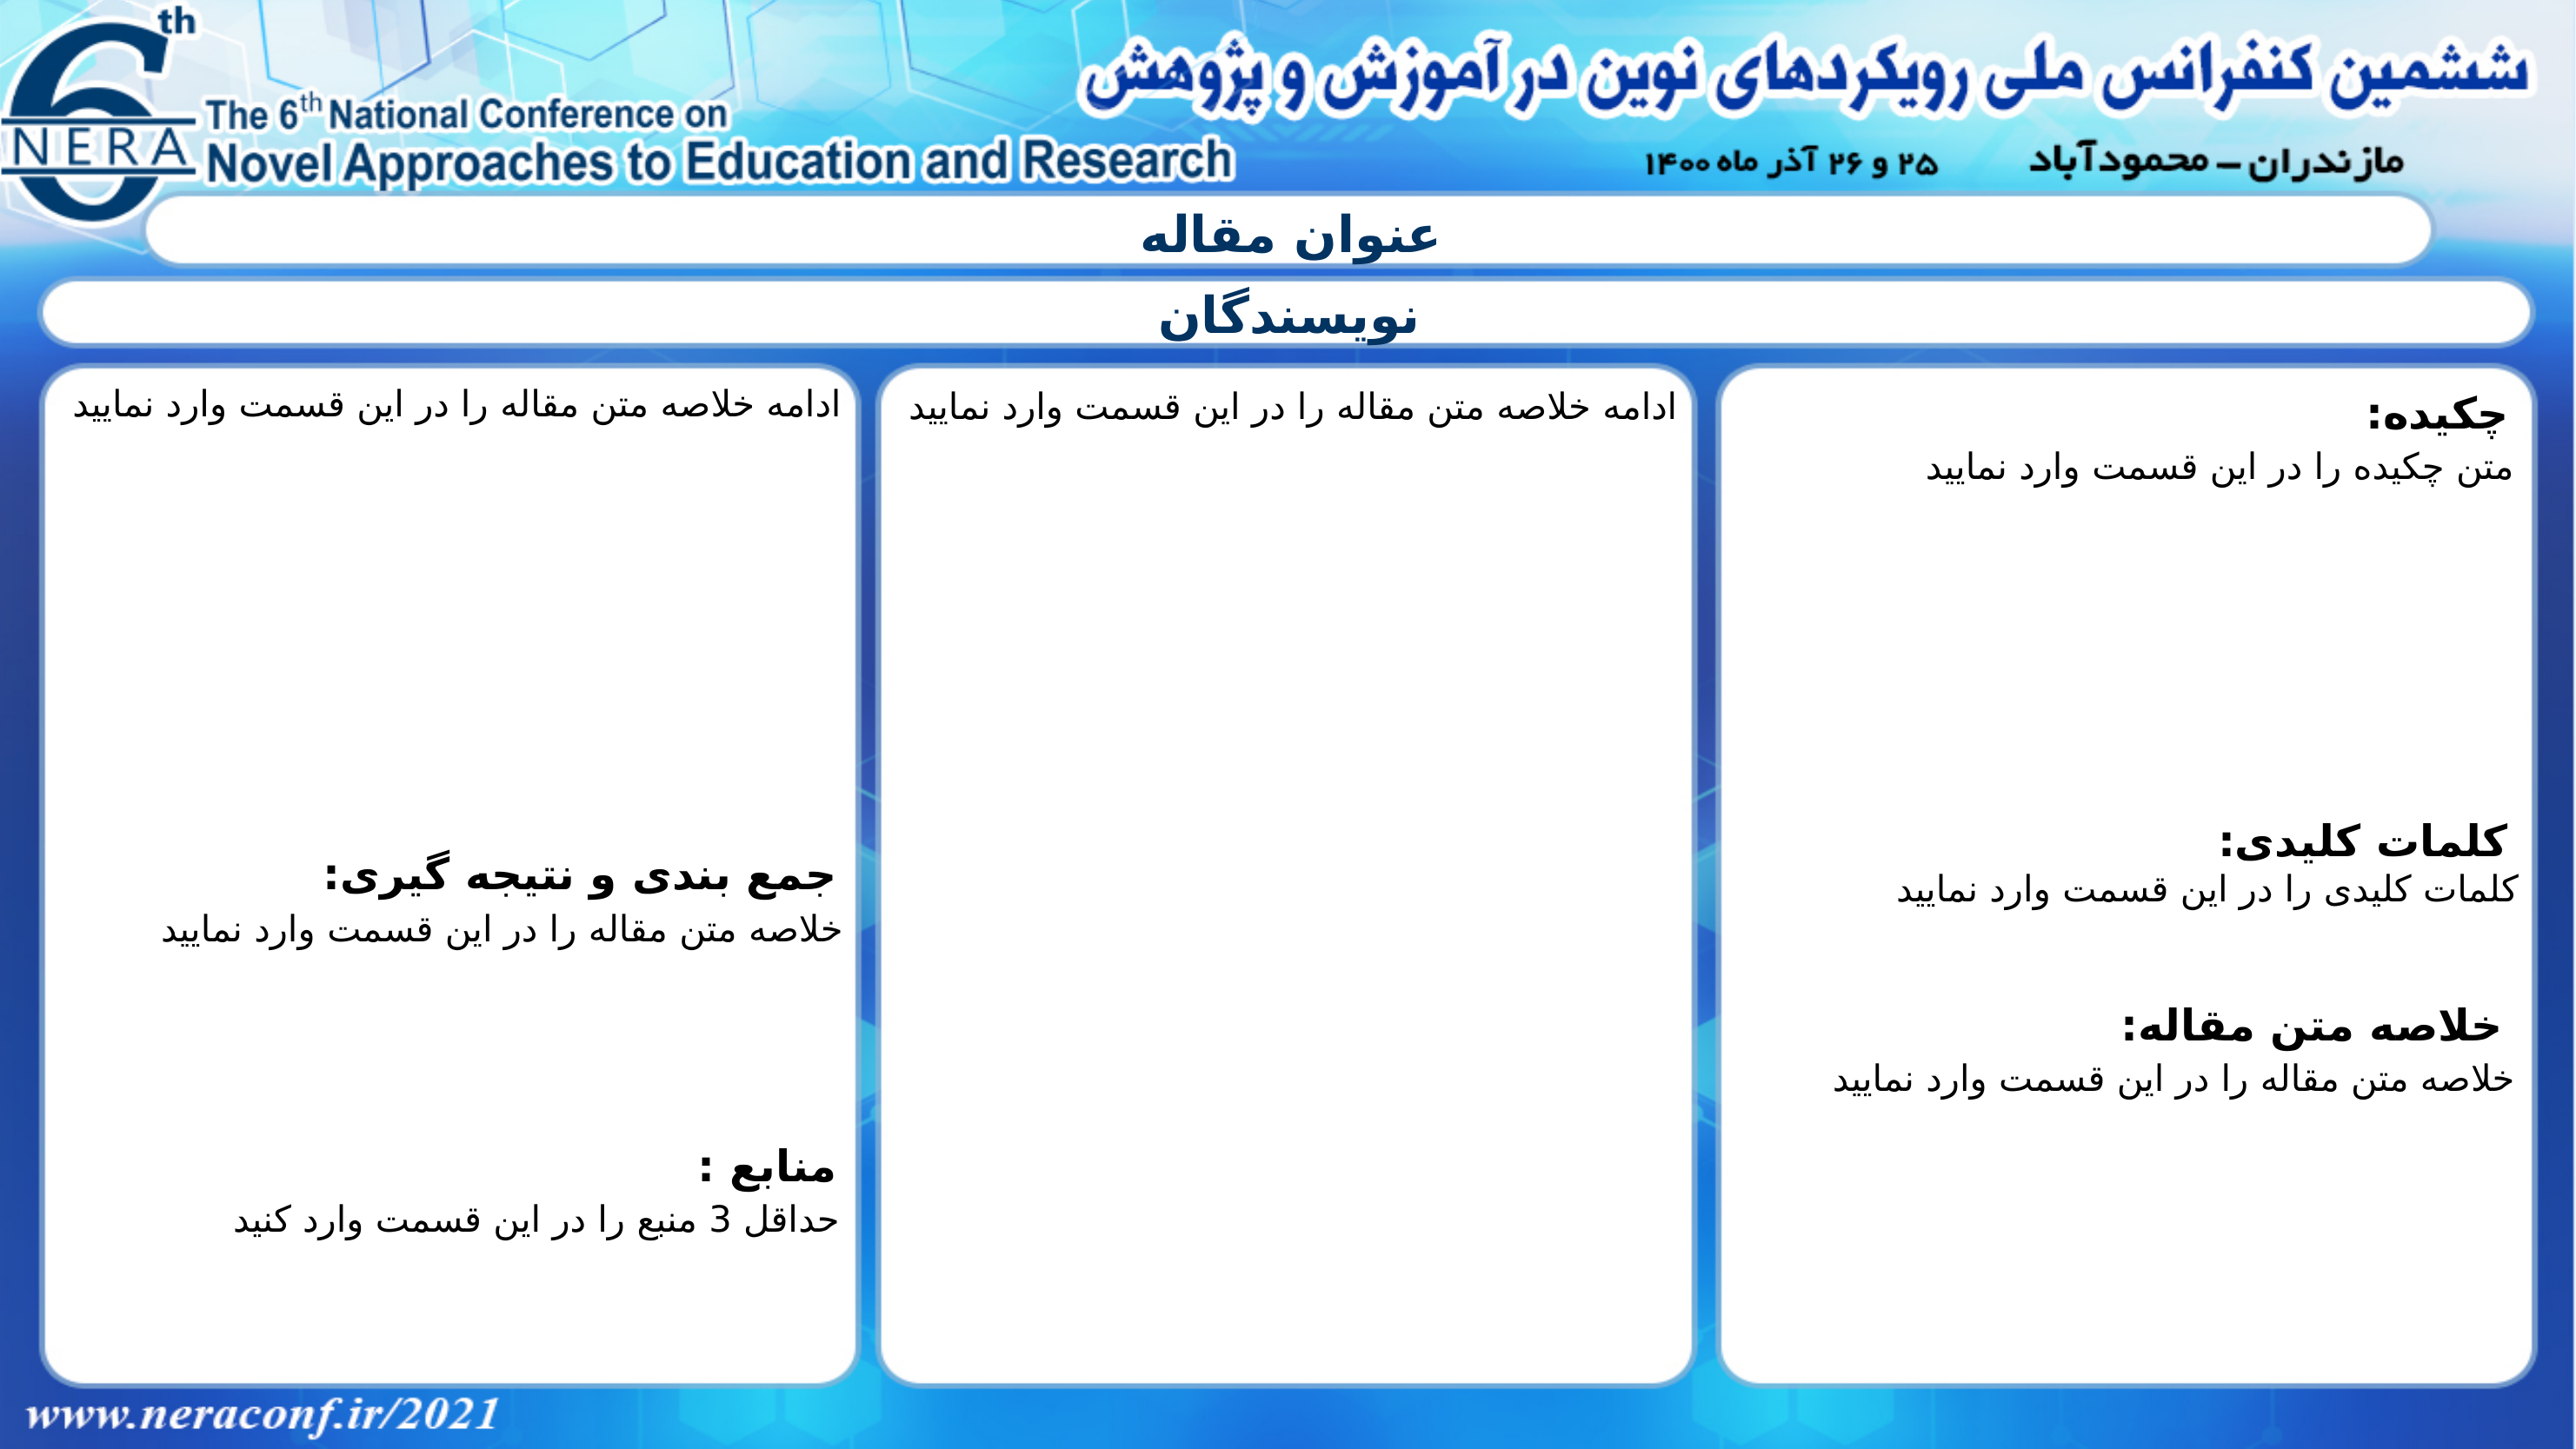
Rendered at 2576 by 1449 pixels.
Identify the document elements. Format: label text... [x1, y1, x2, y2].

list نویسندگان [4, 279, 2574, 342]
list عنوان مقاله [7, 198, 2576, 261]
text_box خلاصه متن مقاله را در این قسمت وارد نمایید [49, 897, 858, 1153]
text_box خلاصه متن مقاله را در این قسمت وارد نمایید [1720, 1047, 2530, 1386]
text_box حداقل 3 منبع را در این قسمت وارد کنید [44, 1187, 855, 1386]
picture [0, 0, 2576, 1449]
text_box ادامه خلاصه متن مقاله را در این قسمت وارد نمایید [882, 375, 1693, 1386]
text_box متن چکیده را در این قسمت وارد نمایید [1719, 435, 2529, 813]
text_box ادامه خلاصه متن مقاله را در این قسمت وارد نمایید [46, 372, 856, 858]
text_box کلمات کلیدی را در این قسمت وارد نمایید [1724, 857, 2533, 995]
